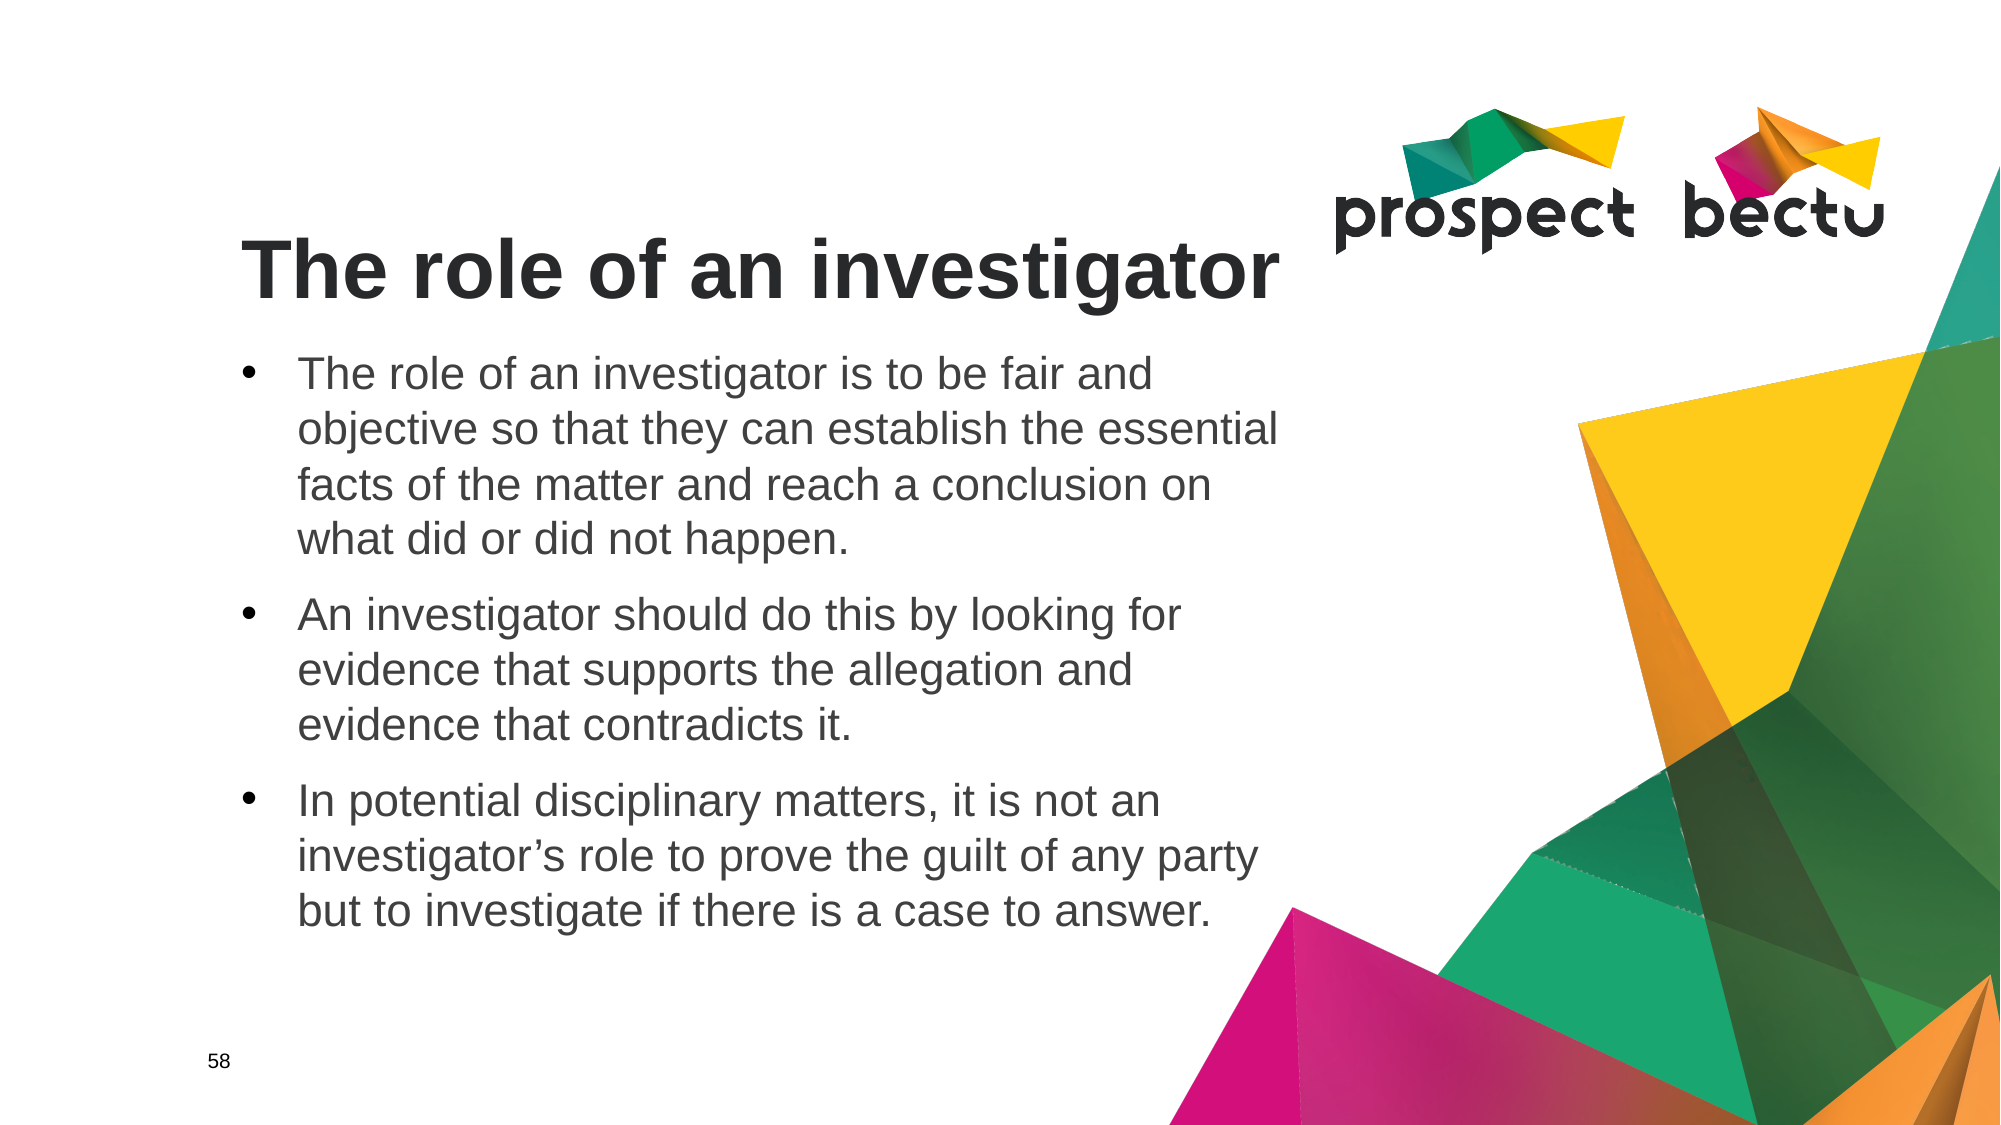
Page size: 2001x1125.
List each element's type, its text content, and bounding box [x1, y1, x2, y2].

list The role of an investigator is to be fair and objective so that they can establish the essential facts of the matter and reach a conclusion on what did or did not happen. An investigator should do this by looking for evidence that supports the allegation and evidence that contradicts it. In potential disciplinary matters, it is not an investigator’s role to prove the guilt of any party but to investigate if there is a case to answer. [241, 344, 1322, 1074]
picture [1169, 0, 2000, 1125]
title The role of an investigator [241, 70, 1516, 315]
